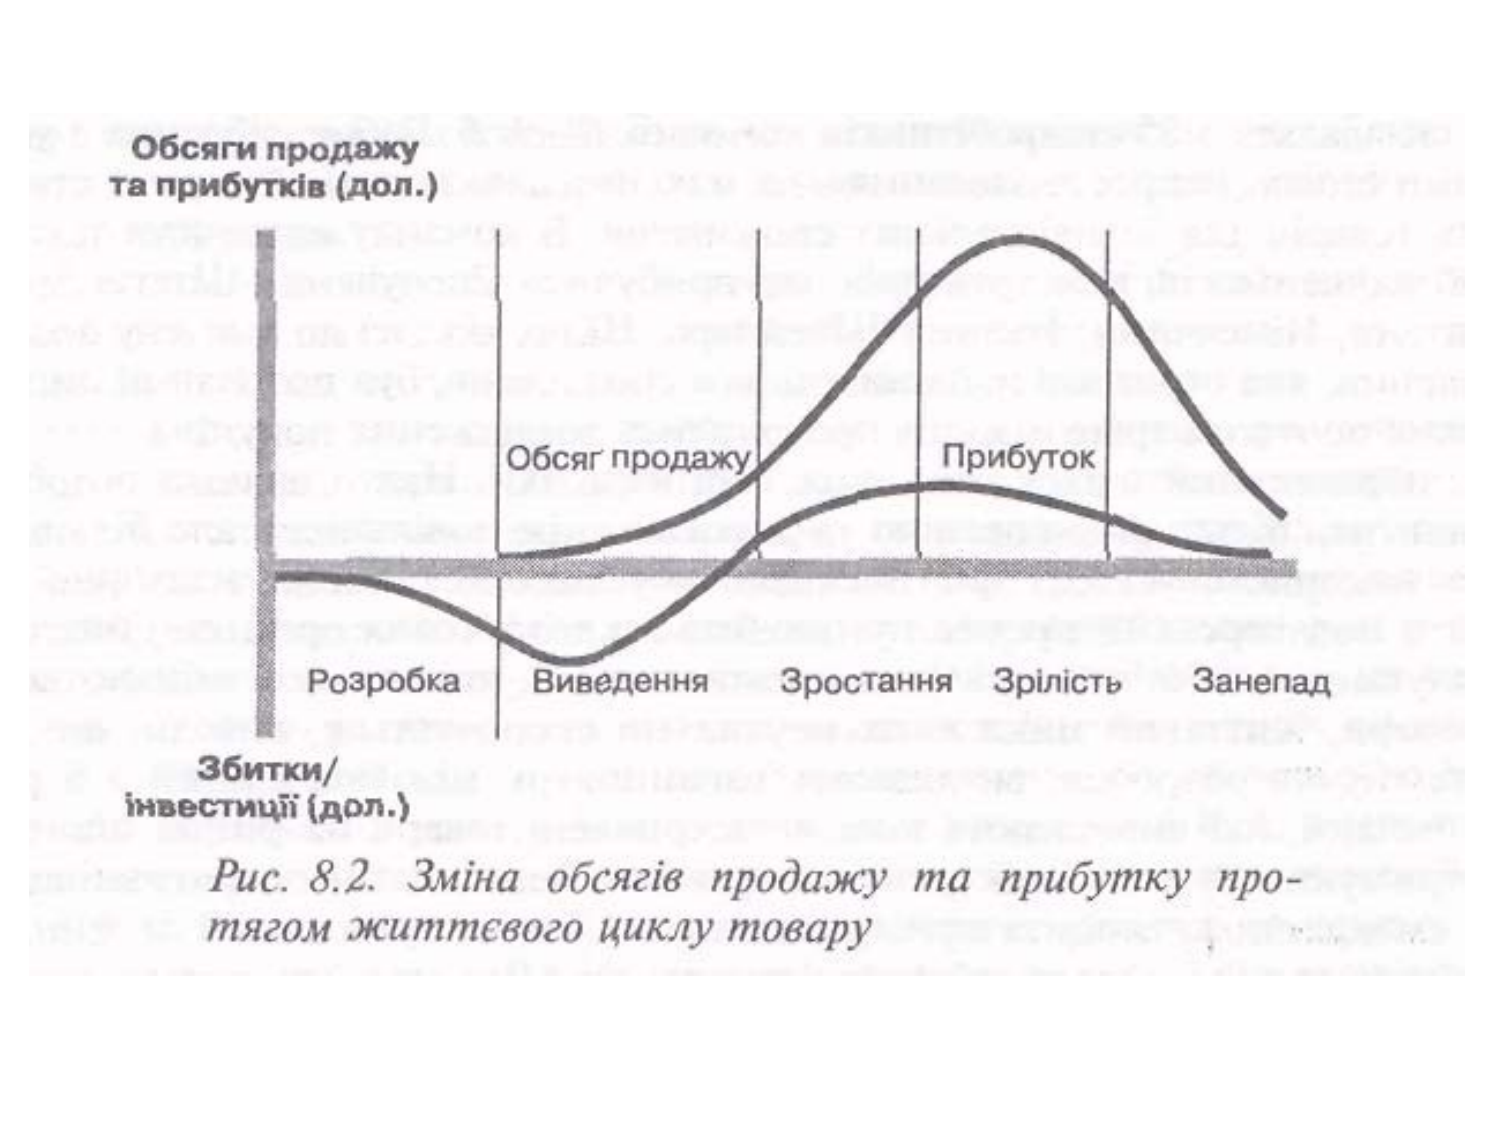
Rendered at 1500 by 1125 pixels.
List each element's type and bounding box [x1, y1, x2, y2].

picture [29, 113, 1465, 977]
